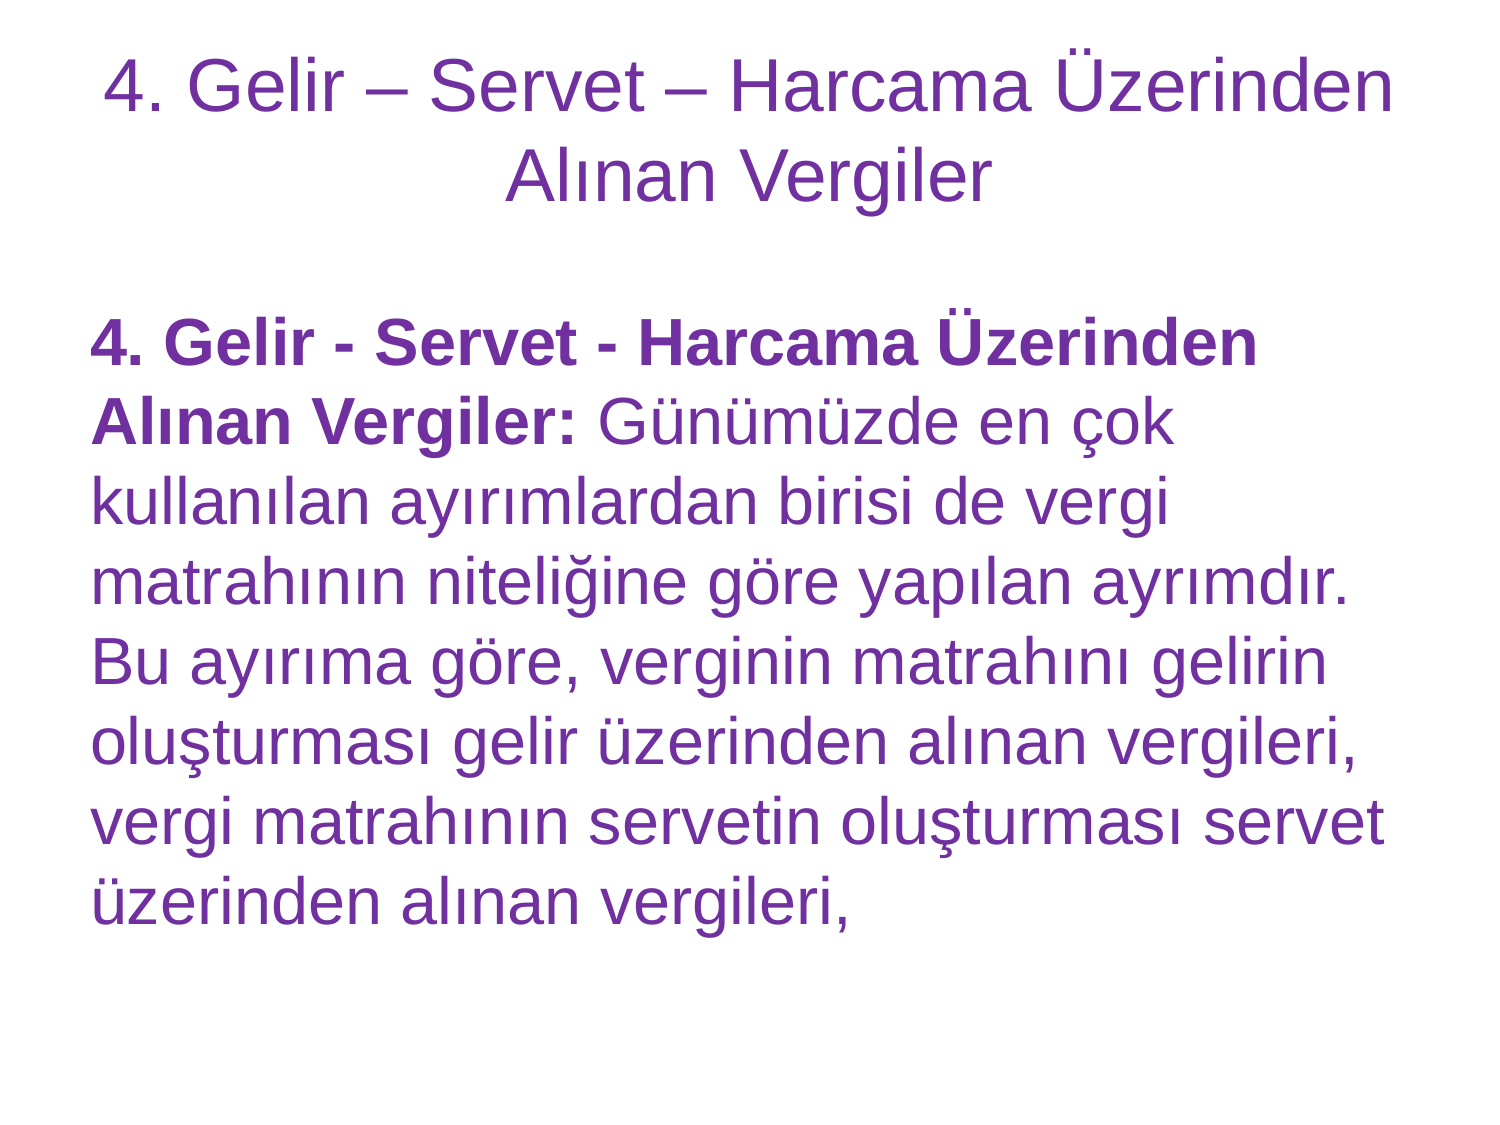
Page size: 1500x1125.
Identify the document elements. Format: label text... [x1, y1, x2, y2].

title 4. Gelir – Servet – Harcama Üzerinden Alınan Vergiler [75, 45, 1425, 209]
list 4. Gelir - Servet - Harcama Üzerinden Alınan Vergiler: Günümüzde en çok kullanılan ayırımlardan birisi de vergi matrahının niteliğine göre yapılan ayrımdır. Bu ayırıma göre, verginin matrahını gelirin oluşturması gelir üzerinden alınan vergileri, vergi matrahının servetin oluşturması servet üzerinden alınan vergileri, [75, 290, 1425, 1005]
